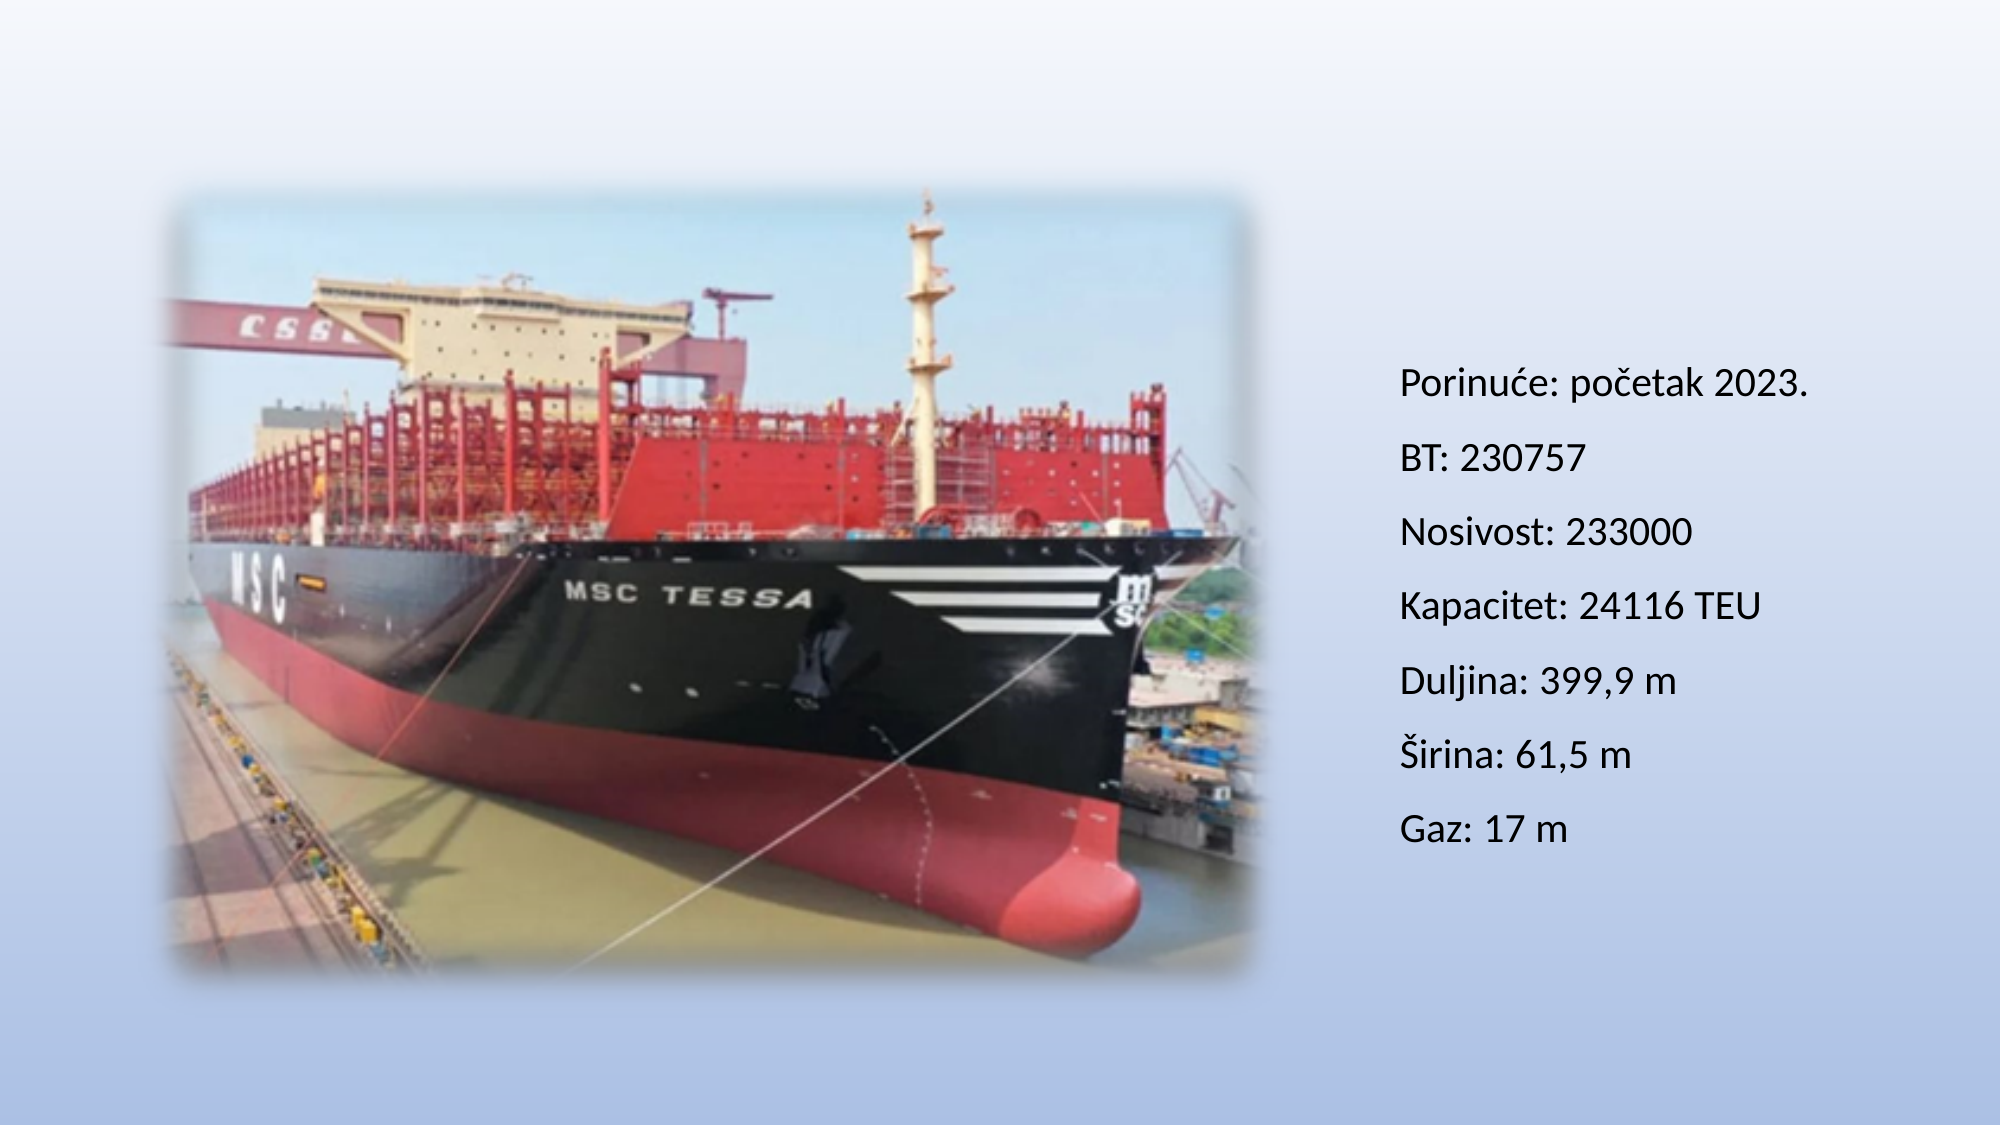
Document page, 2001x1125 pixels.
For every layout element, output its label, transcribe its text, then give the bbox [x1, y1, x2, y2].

picture [119, 153, 1307, 1036]
text_box Porinuće: početak 2023. BT: 230757 Nosivost: 233000 Kapacitet: 24116 TEU Duljina: 399,9 m Širina: 61,5 m Gaz: 17 m [1384, 344, 1905, 865]
